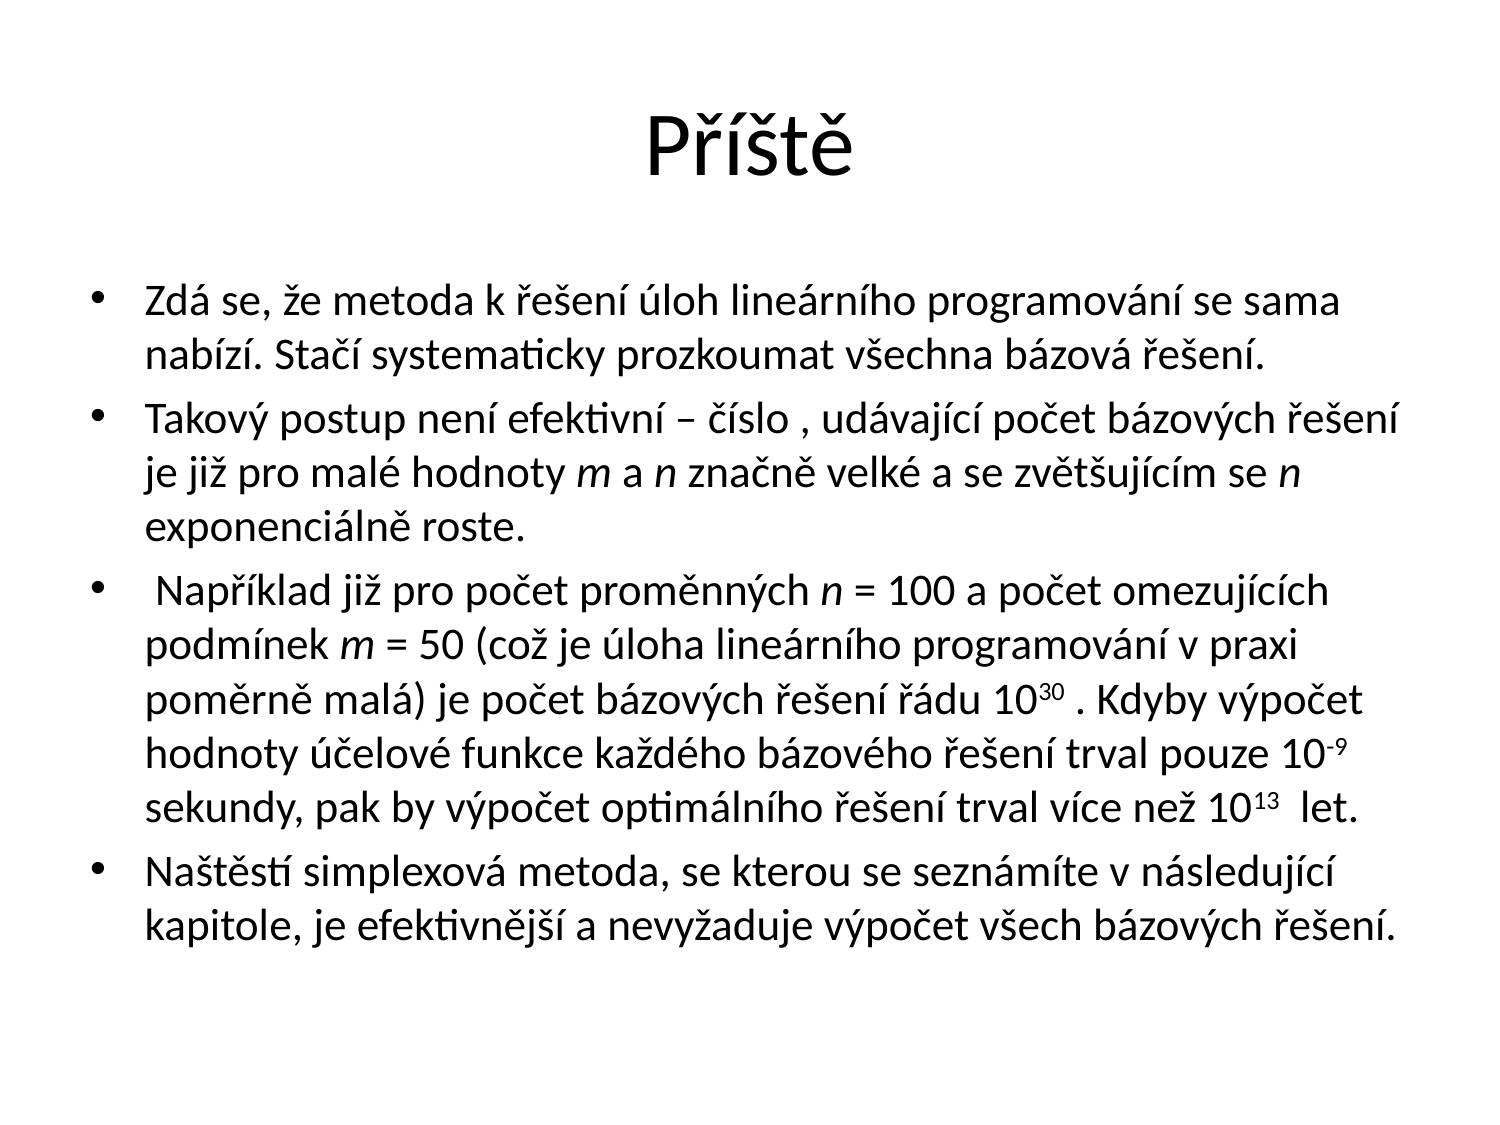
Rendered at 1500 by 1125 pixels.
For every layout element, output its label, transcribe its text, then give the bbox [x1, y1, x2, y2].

title Příště [75, 45, 1425, 233]
list Zdá se, že metoda k řešení úloh lineárního programování se sama nabízí. Stačí systematicky prozkoumat všechna bázová řešení. Takový postup není efektivní – číslo , udávající počet bázových řešení je již pro malé hodnoty m a n značně velké a se zvětšujícím se n exponenciálně roste. Například již pro počet proměnných n = 100 a počet omezujících podmínek m = 50 (což je úloha lineárního programování v praxi poměrně malá) je počet bázových řešení řádu 1030 . Kdyby výpočet hodnoty účelové funkce každého bázového řešení trval pouze 10-9 sekundy, pak by výpočet optimálního řešení trval více než 1013 let. Naštěstí simplexová metoda, se kterou se seznámíte v následující kapitole, je efektivnější a nevyžaduje výpočet všech bázových řešení. [75, 262, 1425, 1005]
